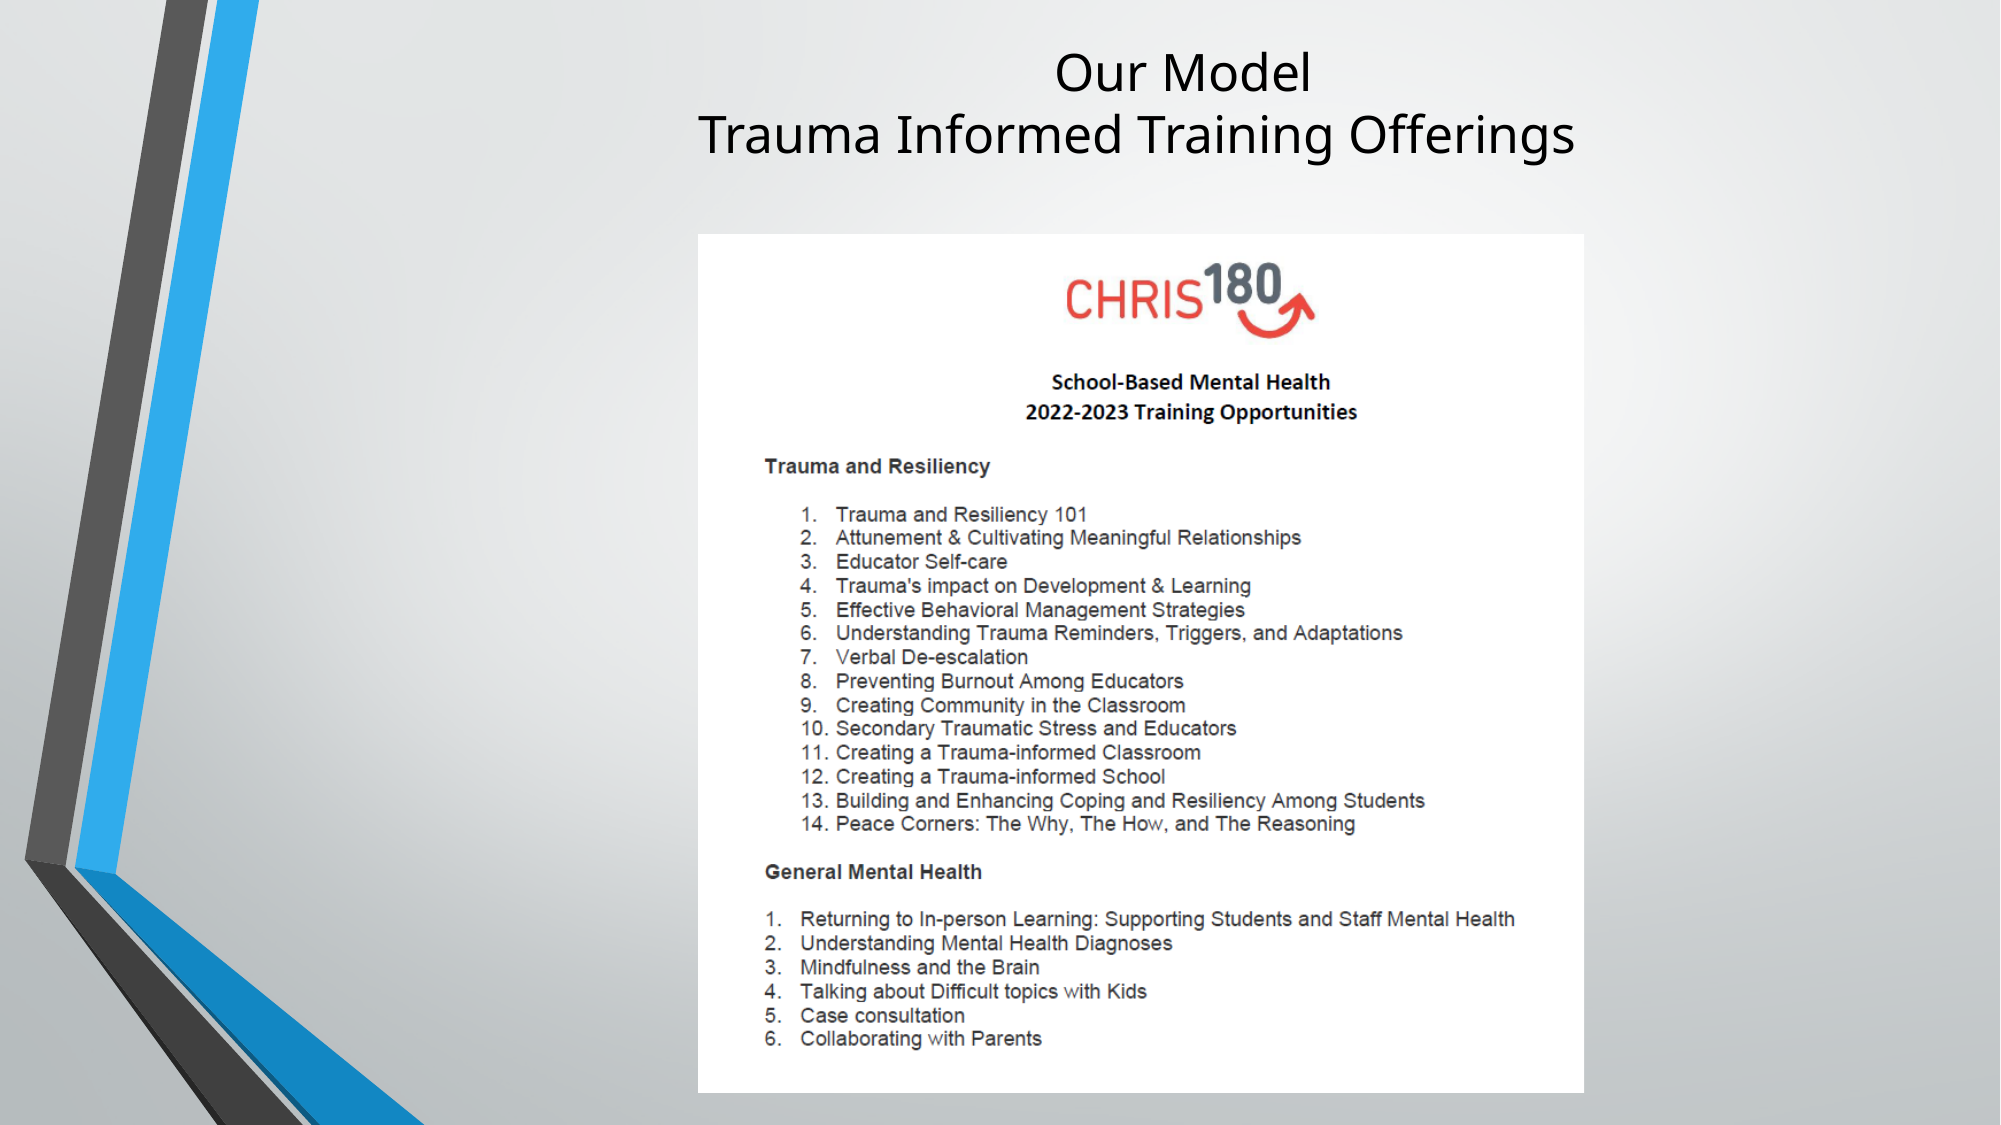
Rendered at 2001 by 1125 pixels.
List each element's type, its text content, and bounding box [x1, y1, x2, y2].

title Our Model Trauma Informed Training Offerings [275, 32, 2000, 172]
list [697, 234, 1585, 1093]
